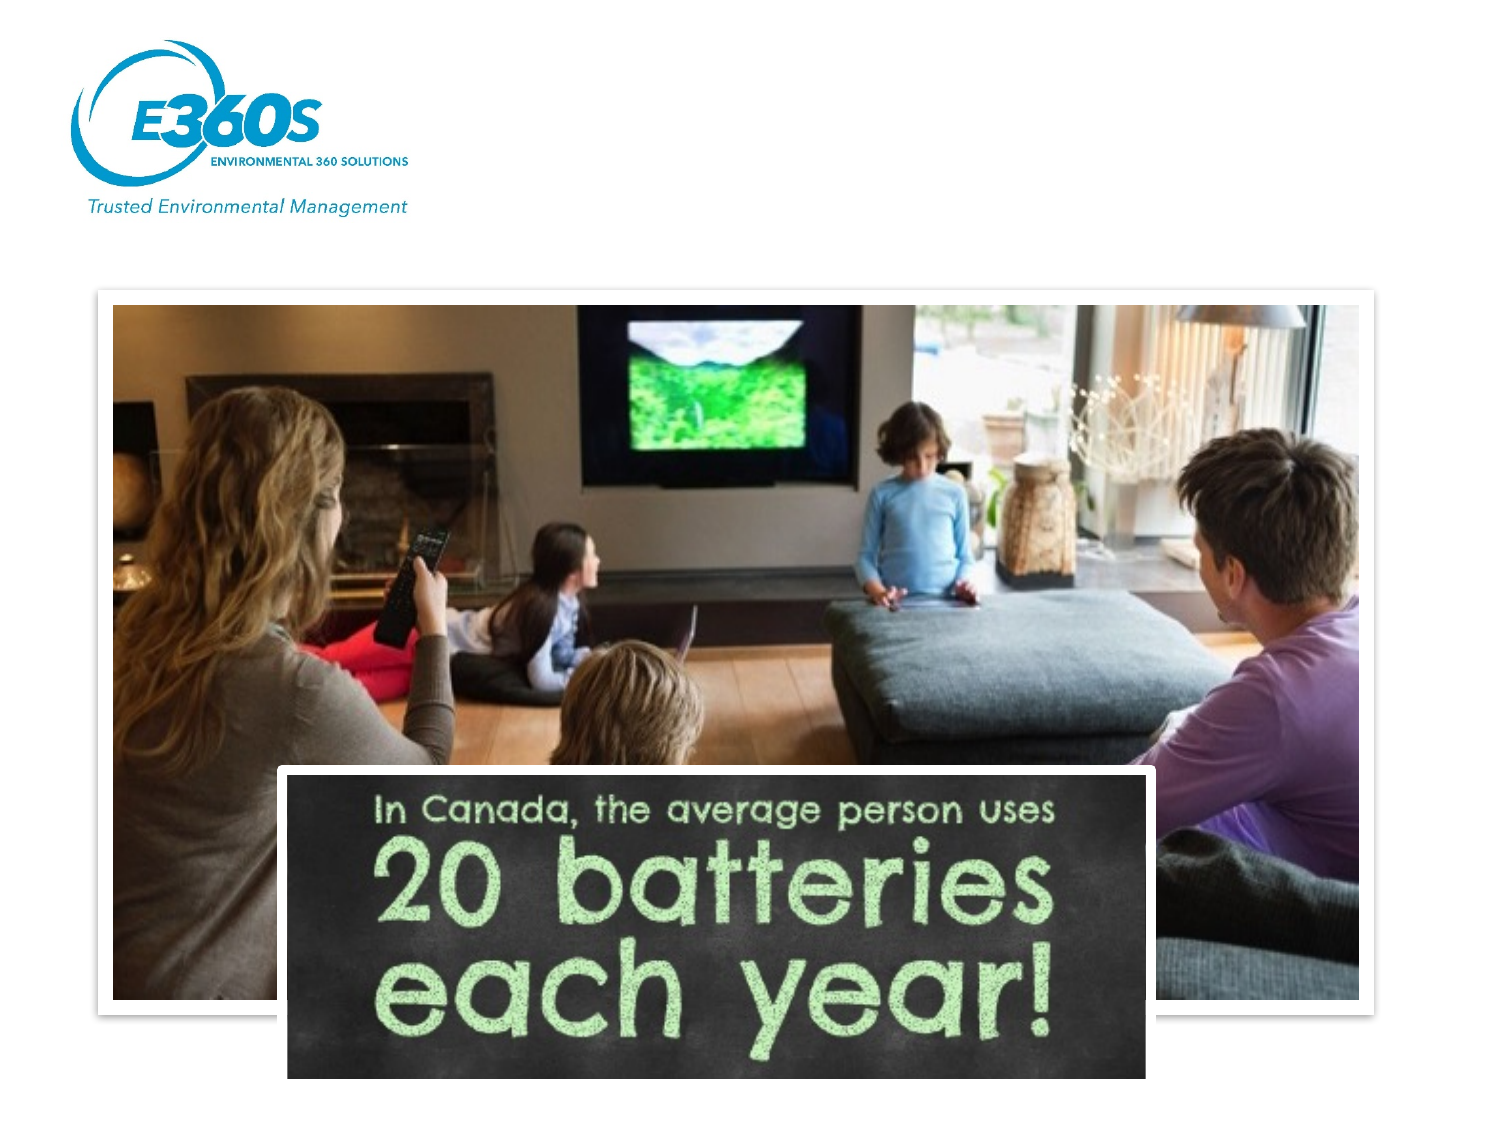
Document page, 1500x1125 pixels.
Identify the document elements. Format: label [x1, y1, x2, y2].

picture [287, 774, 1146, 1080]
picture [60, 37, 416, 223]
list [112, 304, 1360, 1001]
